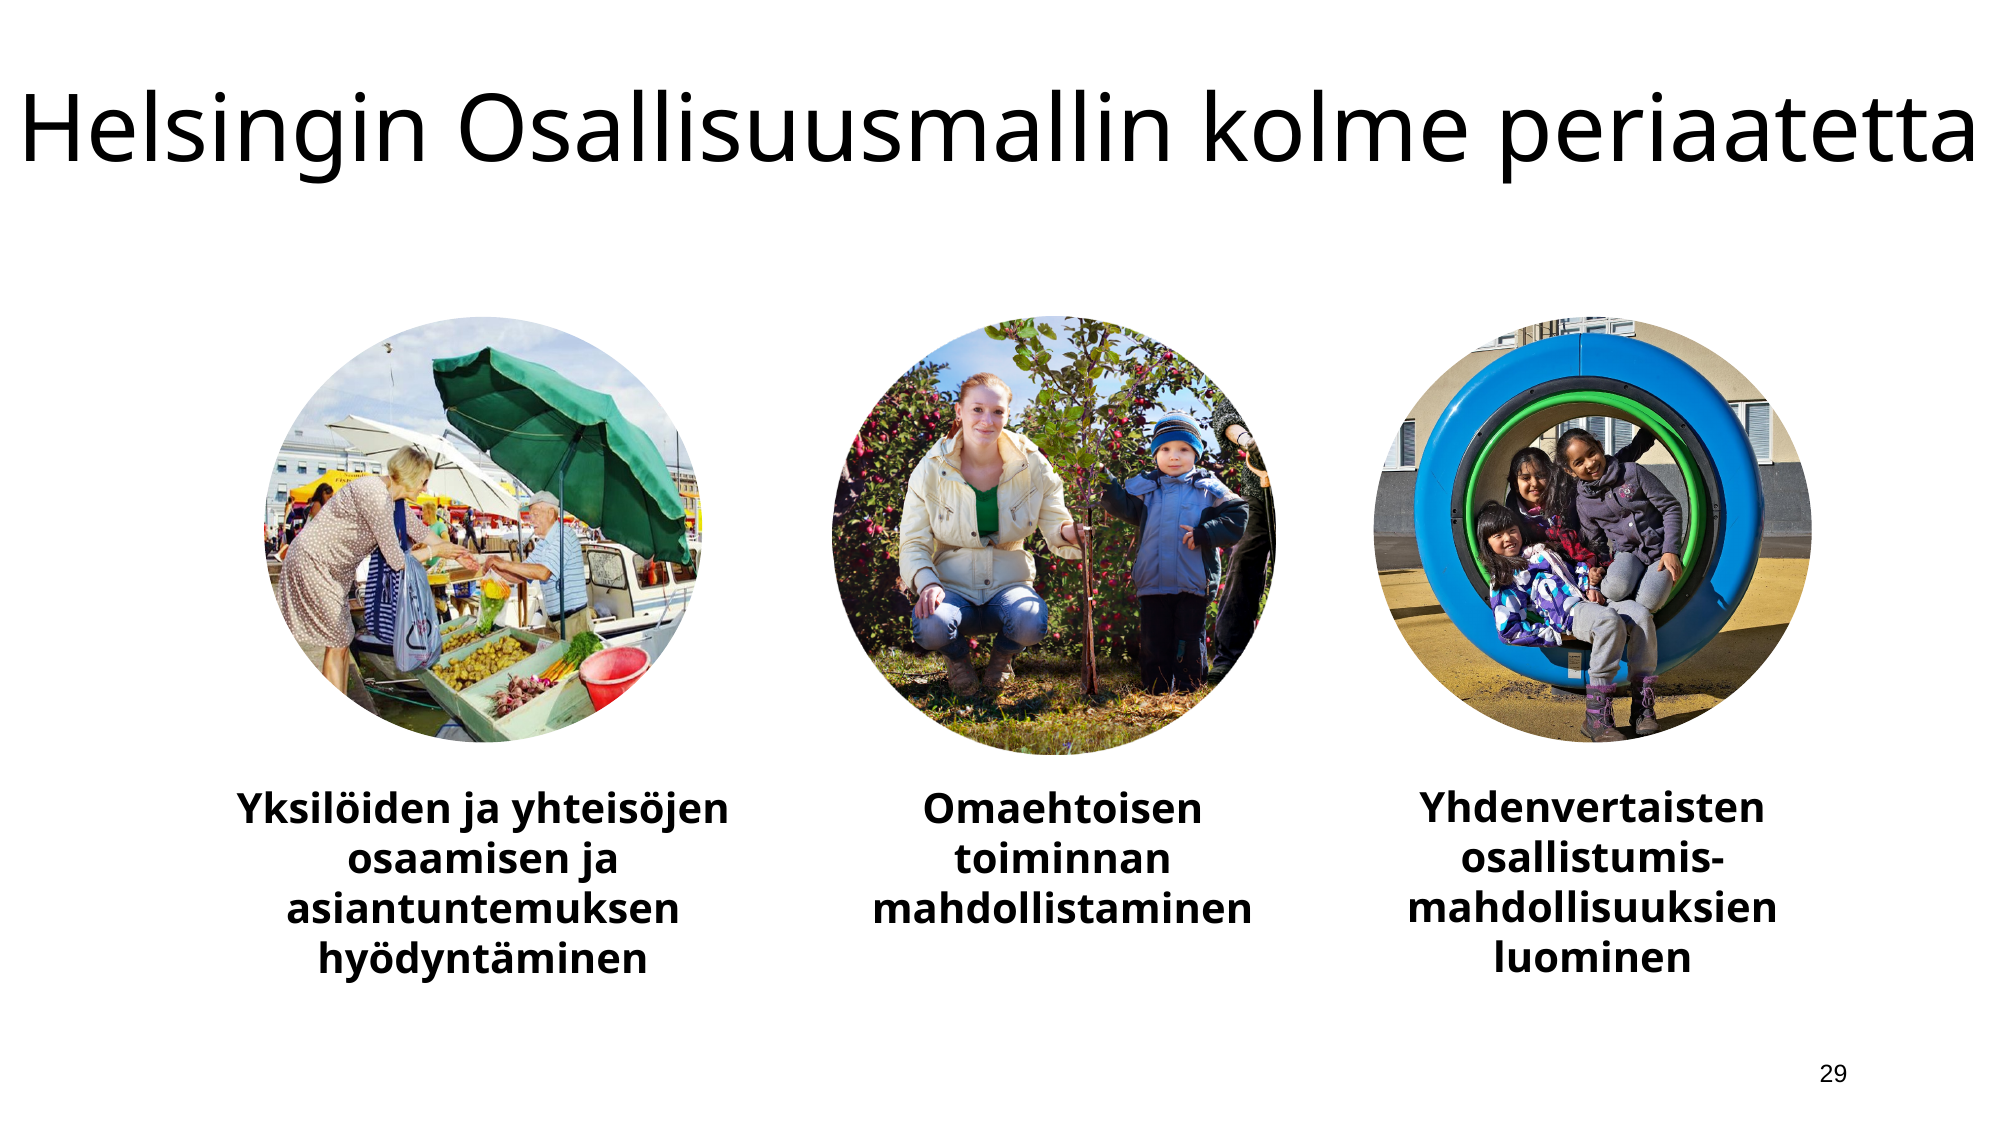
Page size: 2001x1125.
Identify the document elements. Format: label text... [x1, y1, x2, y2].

slide_number 29 [1412, 1042, 1863, 1103]
text_box [264, 316, 703, 743]
title Helsingin Osallisuusmallin kolme periaatetta [0, 66, 2000, 197]
text_box [1373, 316, 1812, 743]
picture [832, 316, 1276, 755]
text_box Yhdenvertaisten osallistumis- mahdollisuuksien luominen [1314, 773, 1871, 1029]
text_box Yksilöiden ja yhteisöjen osaamisen ja asiantuntemuksen hyödyntäminen [187, 774, 780, 907]
text_box Omaehtoisen toiminnan mahdollistaminen [810, 774, 1315, 907]
